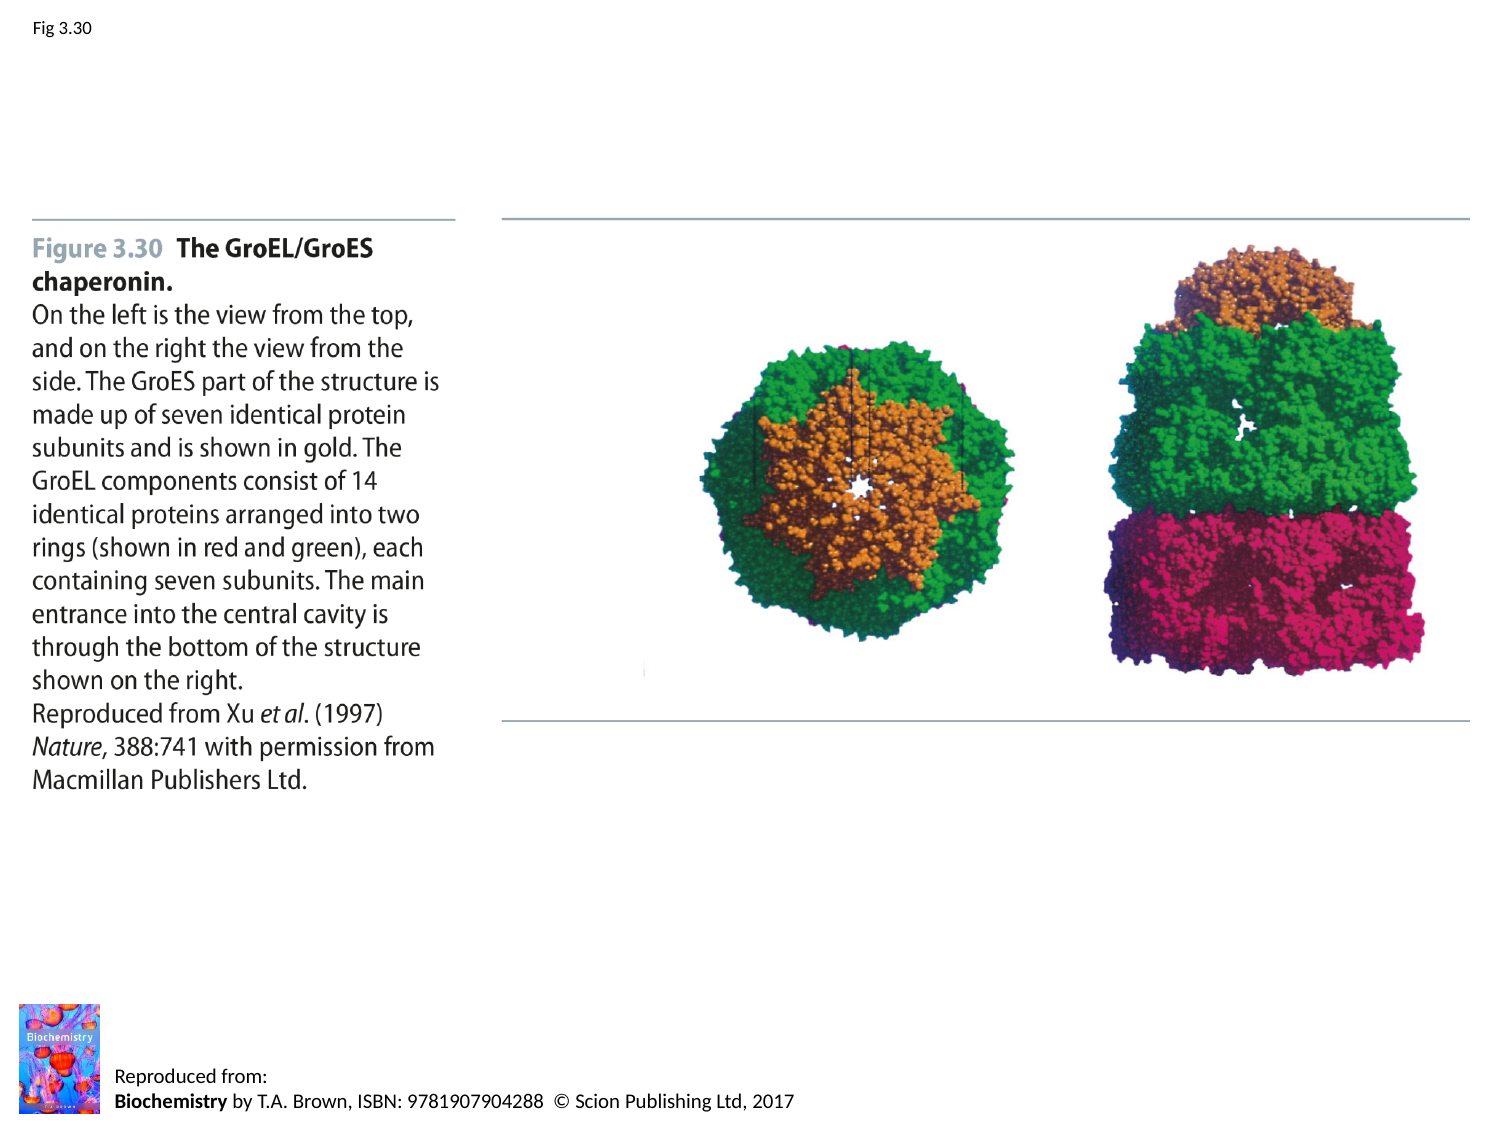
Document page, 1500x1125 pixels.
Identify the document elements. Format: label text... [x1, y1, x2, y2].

text_box Reproduced from: Biochemistry by T.A. Brown, ISBN: 9781907904288 © Scion Publishing Ltd, 2017 [101, 1055, 838, 1121]
picture [19, 1004, 101, 1114]
title Fig 3.30 [0, 1, 125, 52]
picture [22, 199, 1470, 806]
